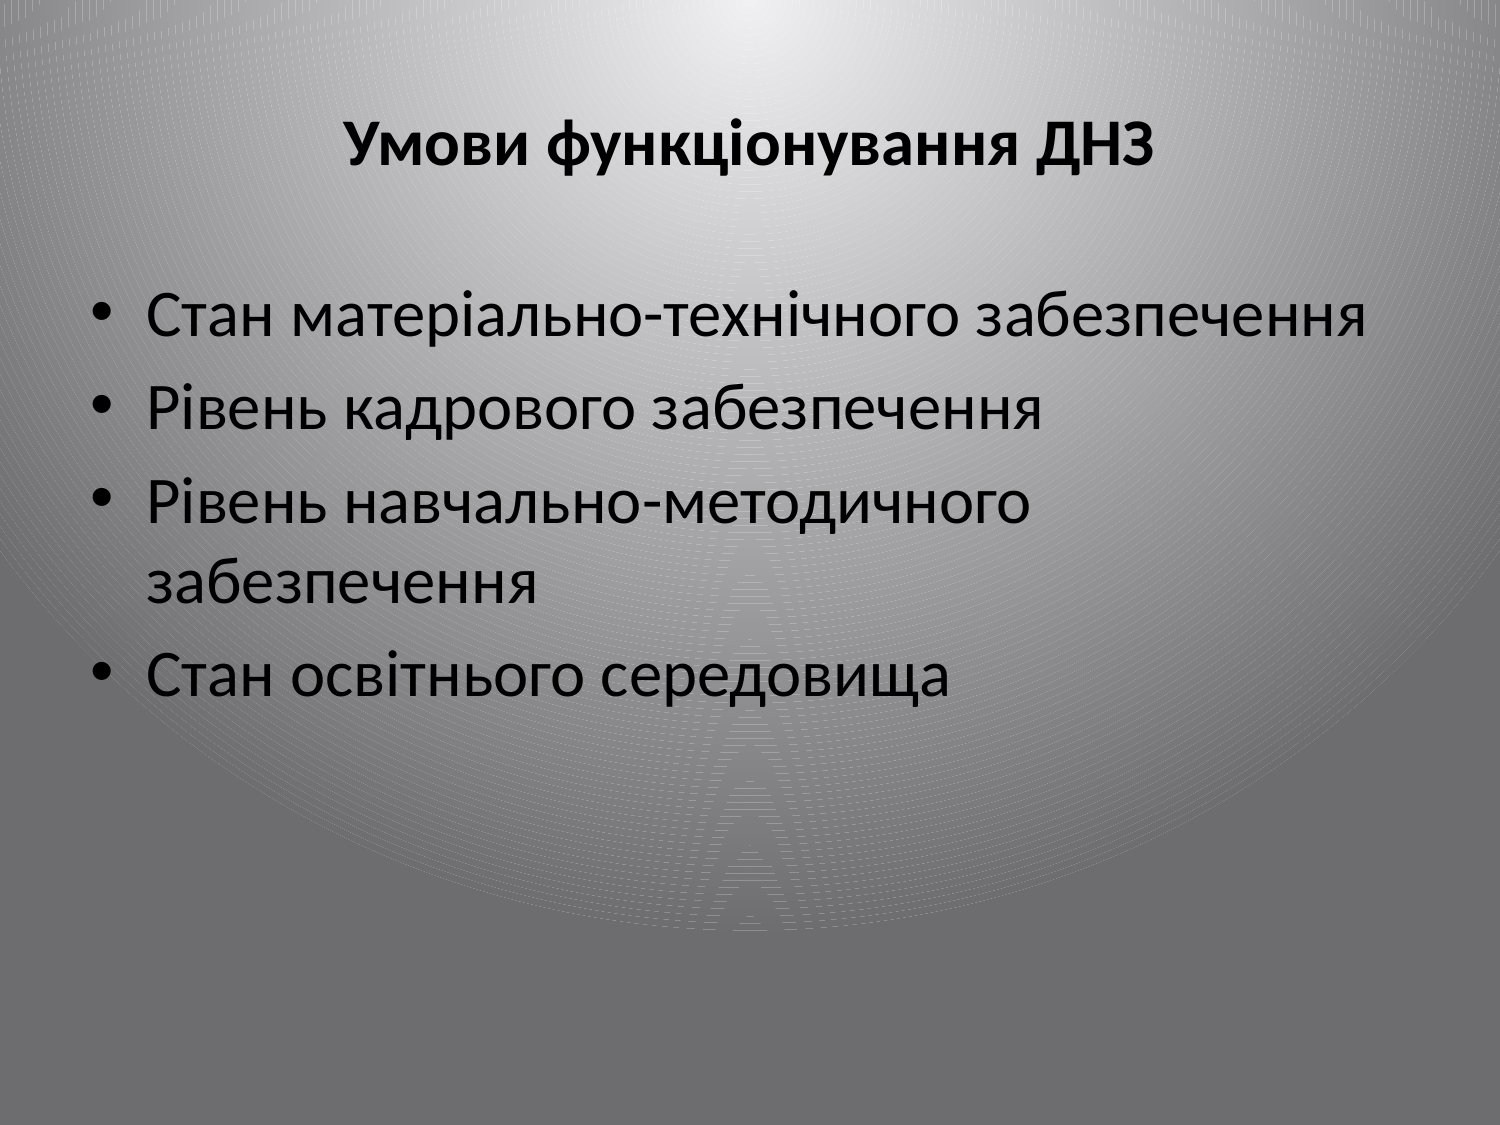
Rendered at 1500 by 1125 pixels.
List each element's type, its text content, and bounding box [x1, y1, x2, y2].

title Умови функціонування ДНЗ [75, 45, 1425, 233]
list Стан матеріально-технічного забезпечення Рівень кадрового забезпечення Рівень навчально-методичного забезпечення Стан освітнього середовища [75, 262, 1425, 1005]
